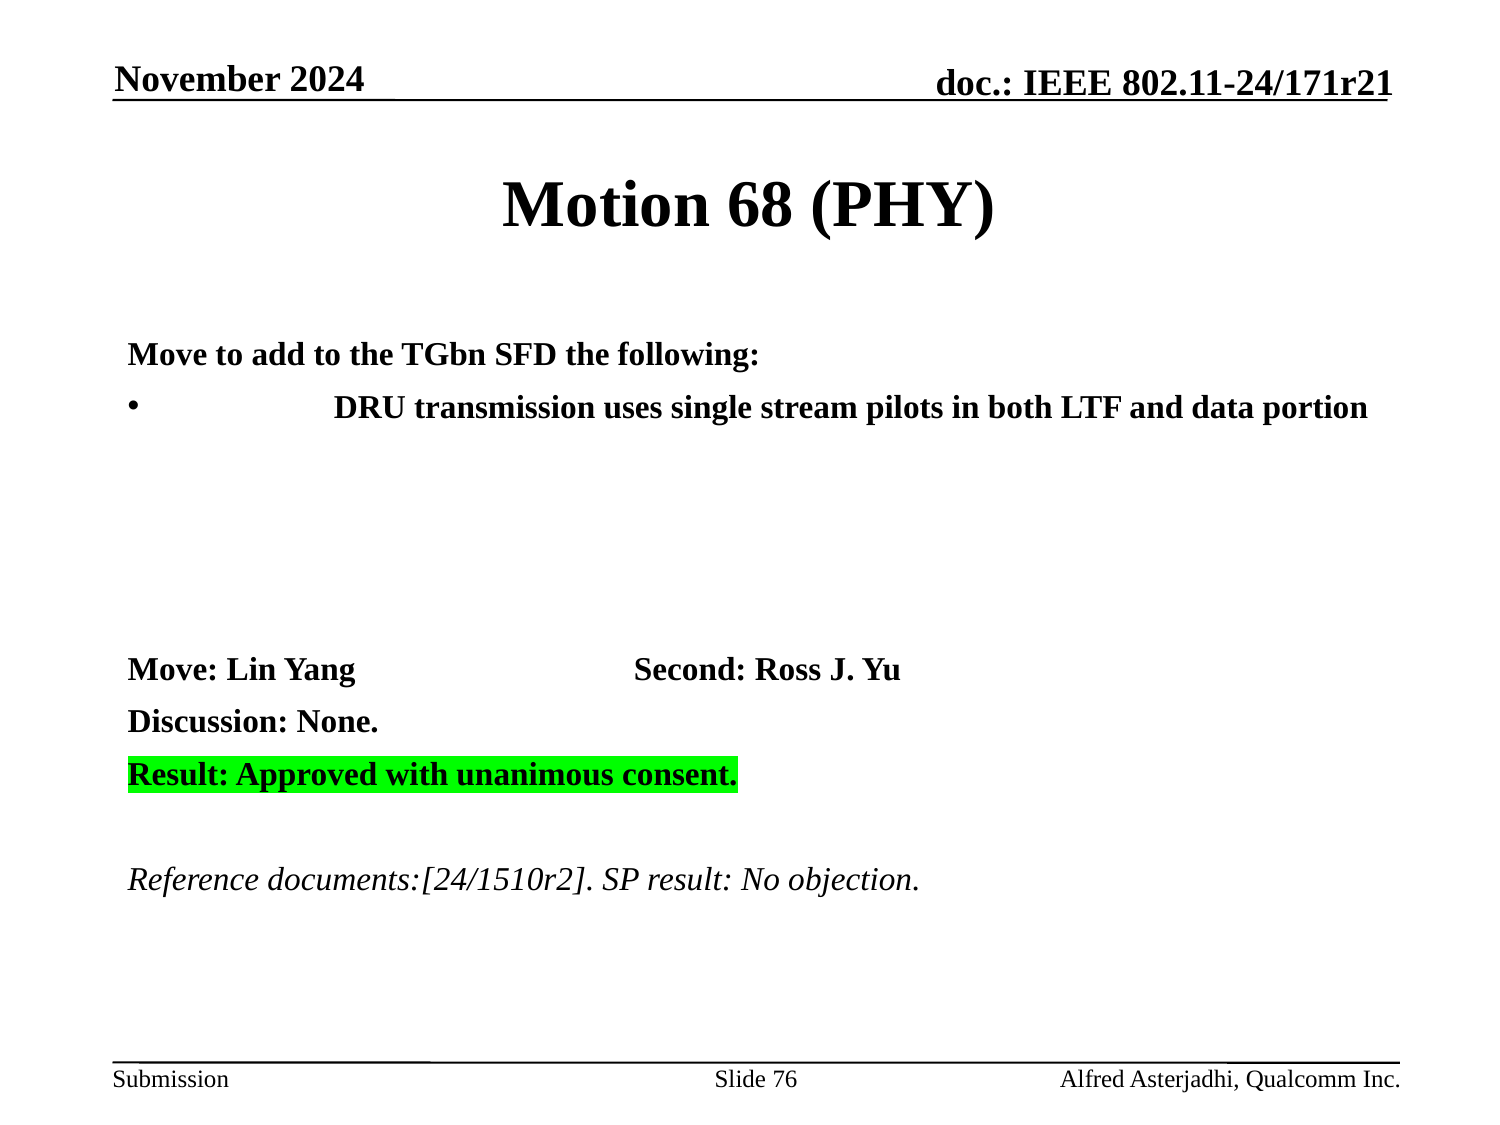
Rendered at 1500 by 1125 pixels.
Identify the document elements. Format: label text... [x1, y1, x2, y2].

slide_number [114, 54, 423, 100]
list Move to add to the TGbn SFD the following: DRU transmission uses single stream pilots in both LTF and data portion Move: Lin Yang Second: Ross J. Yu Discussion: None. Result: Approved with unanimous consent. Reference documents:[24/1510r2]. SP result: No objection. [112, 324, 1388, 1000]
title Motion 68 (PHY) [112, 112, 1388, 288]
footer Alfred Asterjadhi, Qualcomm Inc. [878, 1061, 1402, 1093]
slide_number Slide 76 [712, 1061, 800, 1123]
